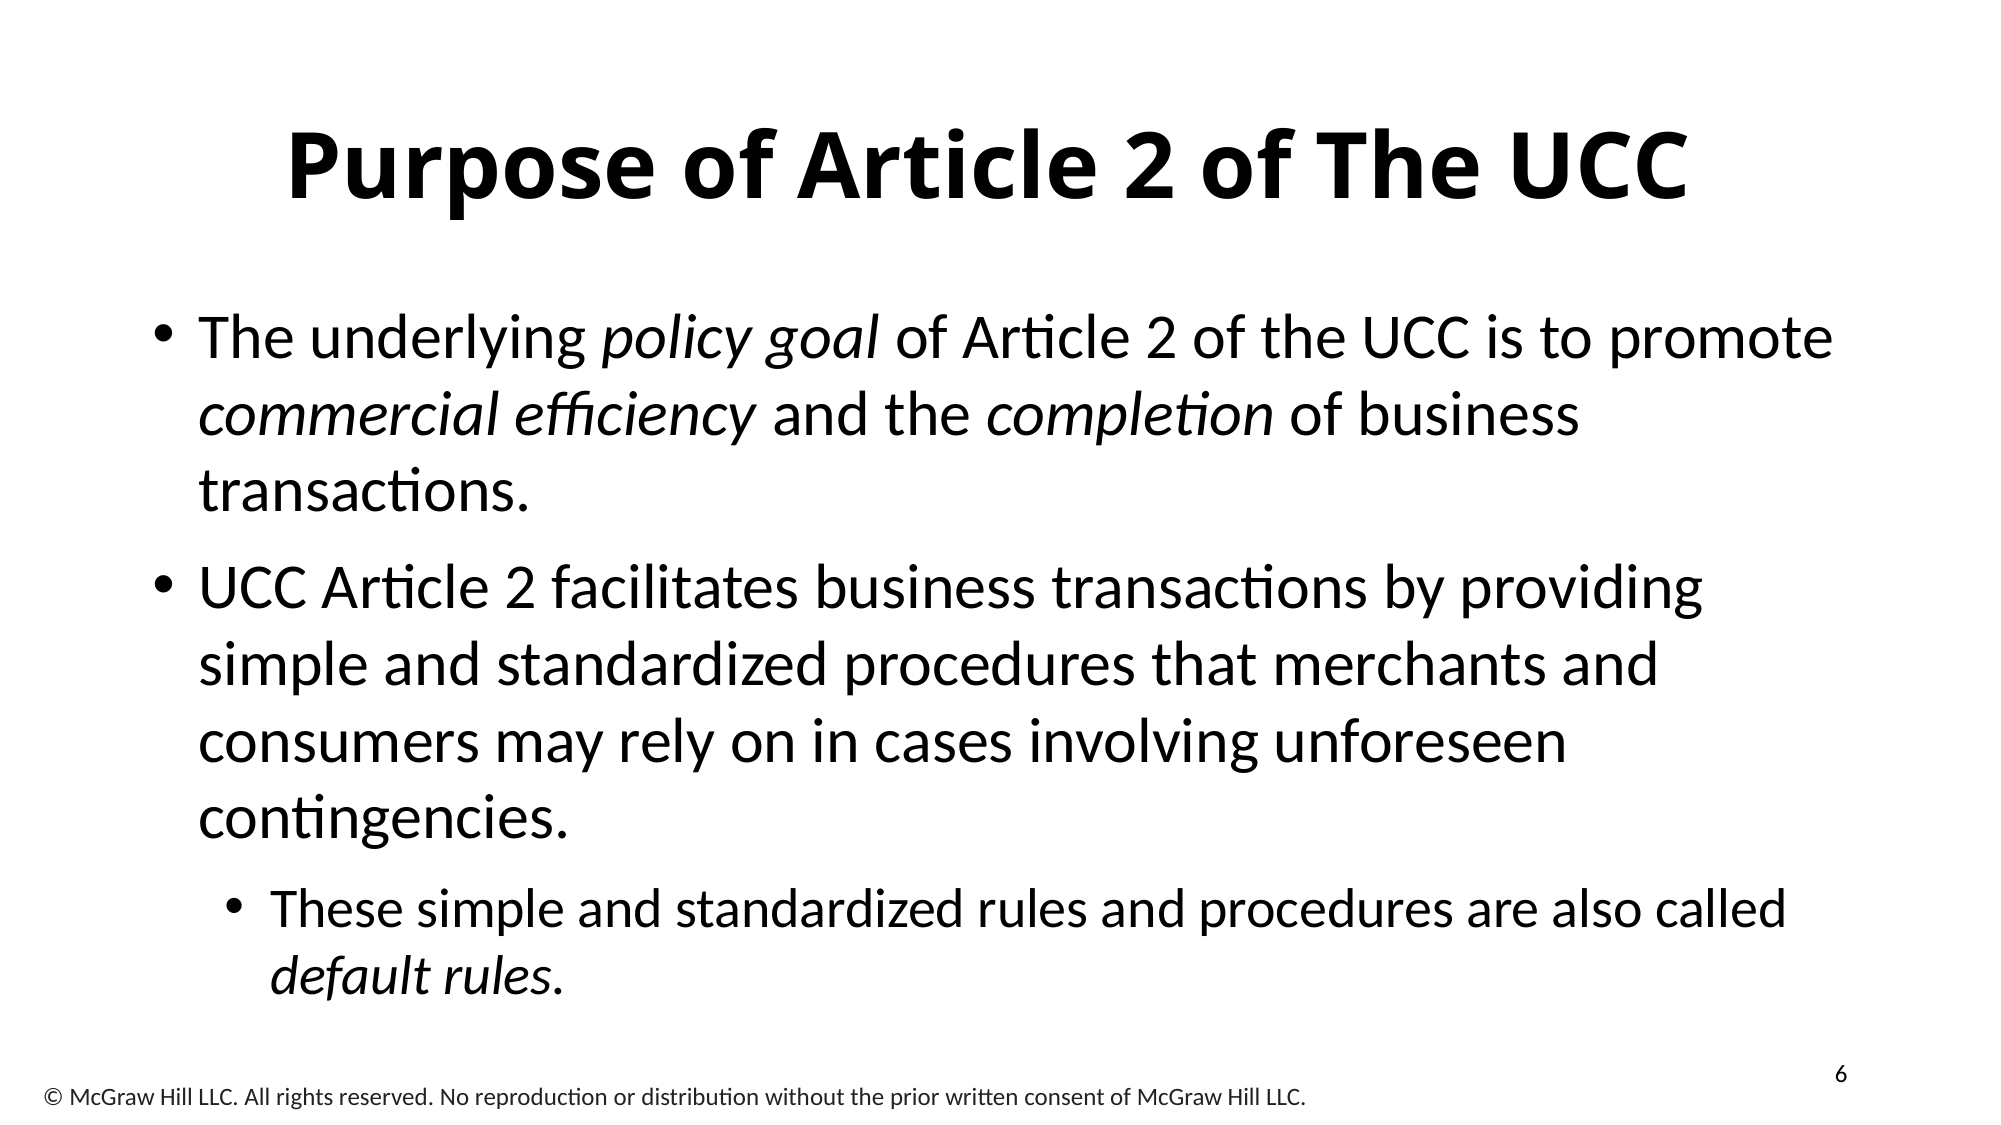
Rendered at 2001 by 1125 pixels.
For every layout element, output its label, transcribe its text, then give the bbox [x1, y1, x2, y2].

title Purpose of Article 2 of The UCC [137, 101, 1863, 237]
slide_number 6 [1412, 1042, 1863, 1103]
list The underlying policy goal of Article 2 of the UCC is to promote commercial efficiency and the completion of business transactions. UCC Article 2 facilitates business transactions by providing simple and standardized procedures that merchants and consumers may rely on in cases involving unforeseen contingencies. These simple and standardized rules and procedures are also called default rules. [137, 286, 1863, 1014]
